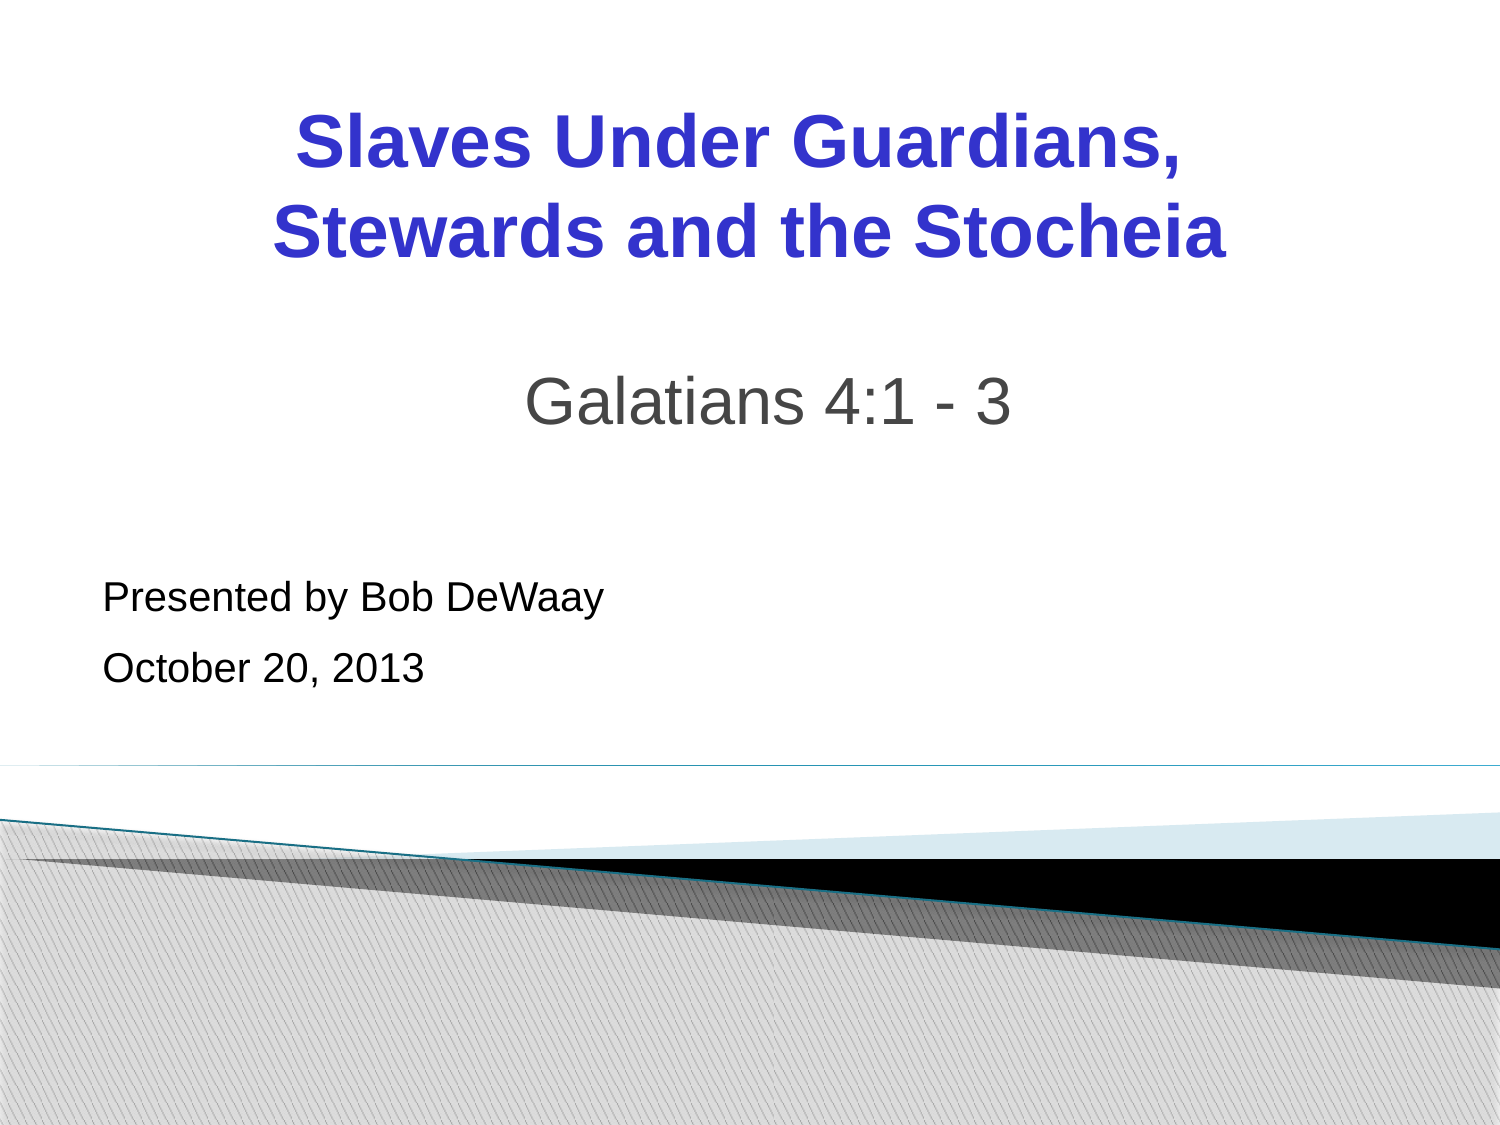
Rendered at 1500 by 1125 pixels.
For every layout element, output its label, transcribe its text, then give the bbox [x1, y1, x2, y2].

text_box Presented by Bob DeWaay October 20, 2013 [87, 562, 900, 699]
text_box [50, 900, 700, 961]
text_box Slaves Under Guardians, Stewards and the Stocheia [118, 85, 1382, 281]
picture [5, 859, 1500, 989]
subtitle Galatians 4:1 - 3 [274, 349, 1263, 476]
